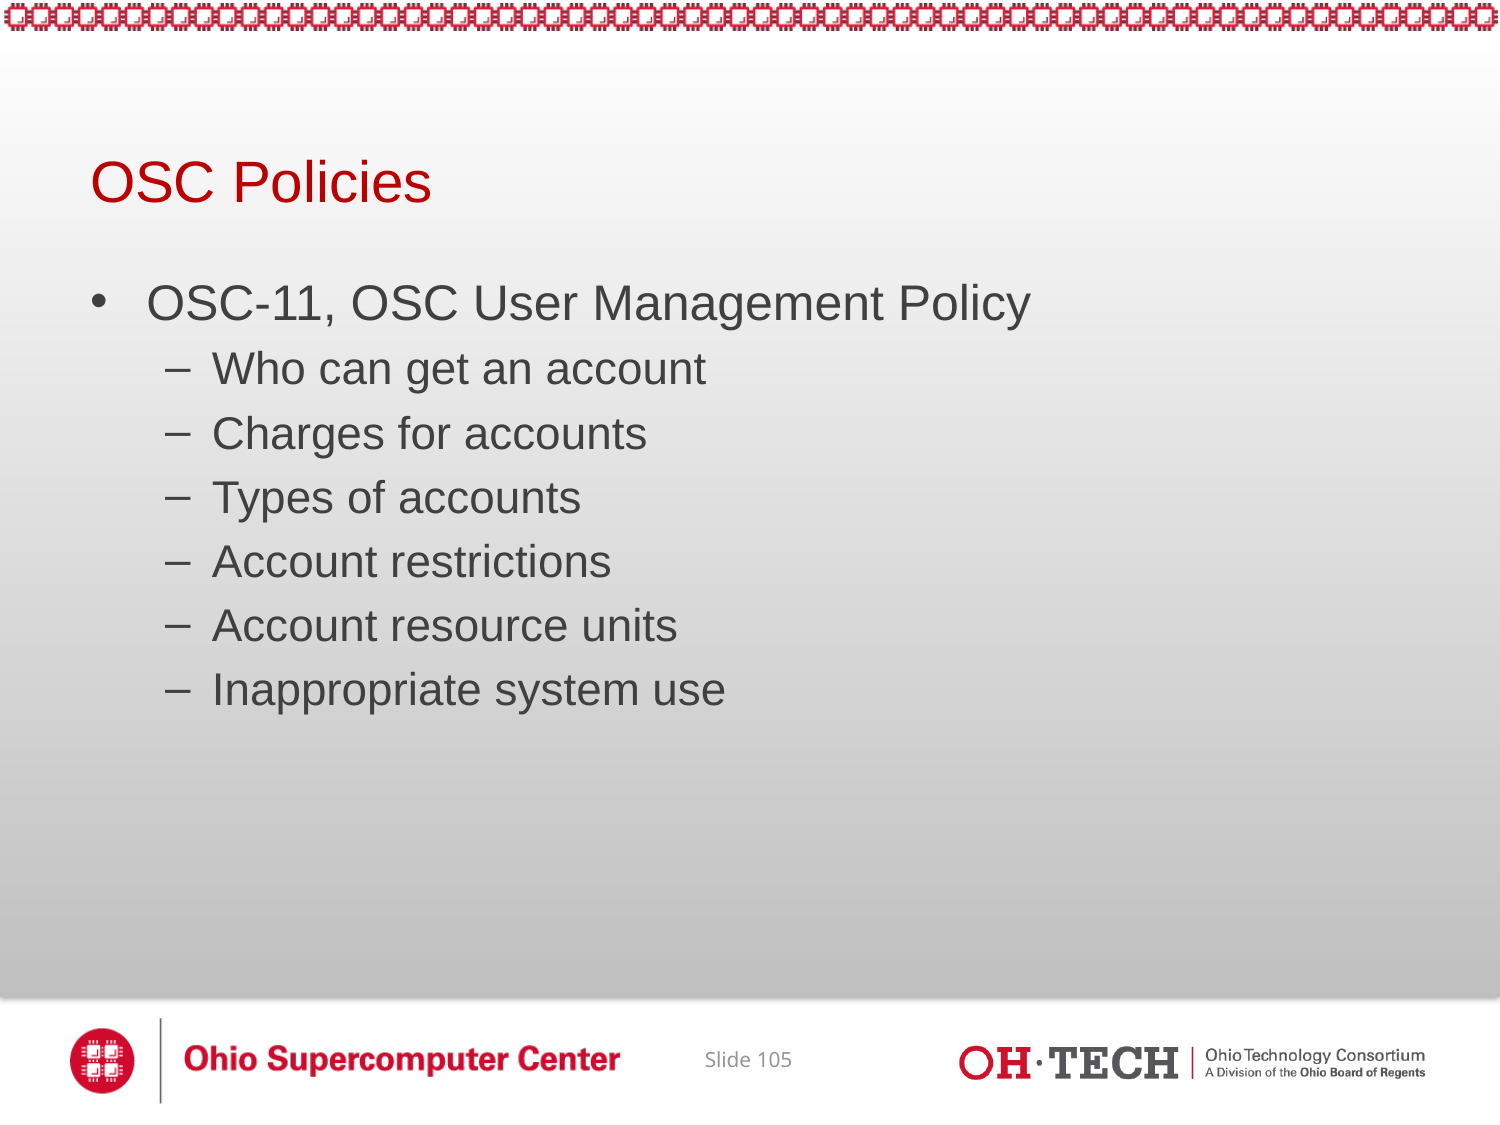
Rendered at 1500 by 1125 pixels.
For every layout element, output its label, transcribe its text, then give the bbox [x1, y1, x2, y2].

picture [0, 3, 1500, 31]
list OSC-11, OSC User Management Policy Who can get an account Charges for accounts Types of accounts Account restrictions Account resource units Inappropriate system use [75, 262, 1425, 904]
picture [69, 1017, 622, 1105]
picture [949, 1032, 1441, 1091]
title OSC Policies [75, 125, 1425, 233]
